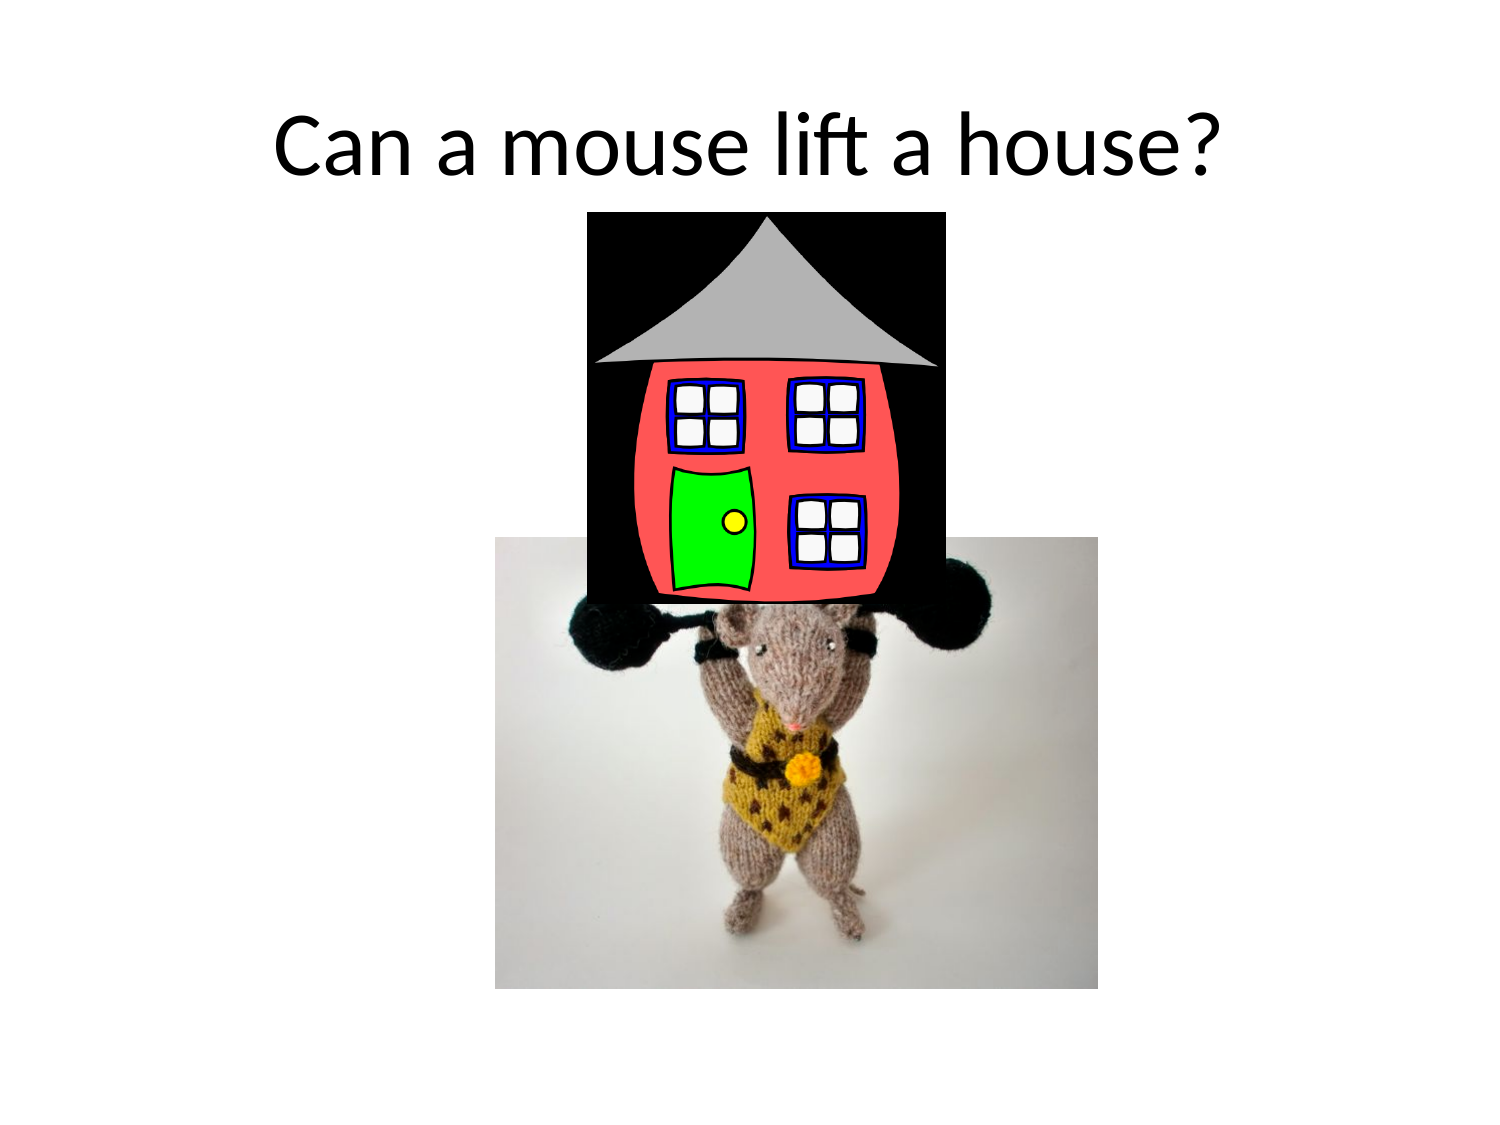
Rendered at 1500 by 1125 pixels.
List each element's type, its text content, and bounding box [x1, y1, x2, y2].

picture [494, 212, 1098, 990]
title Can a mouse lift a house? [75, 45, 1425, 233]
